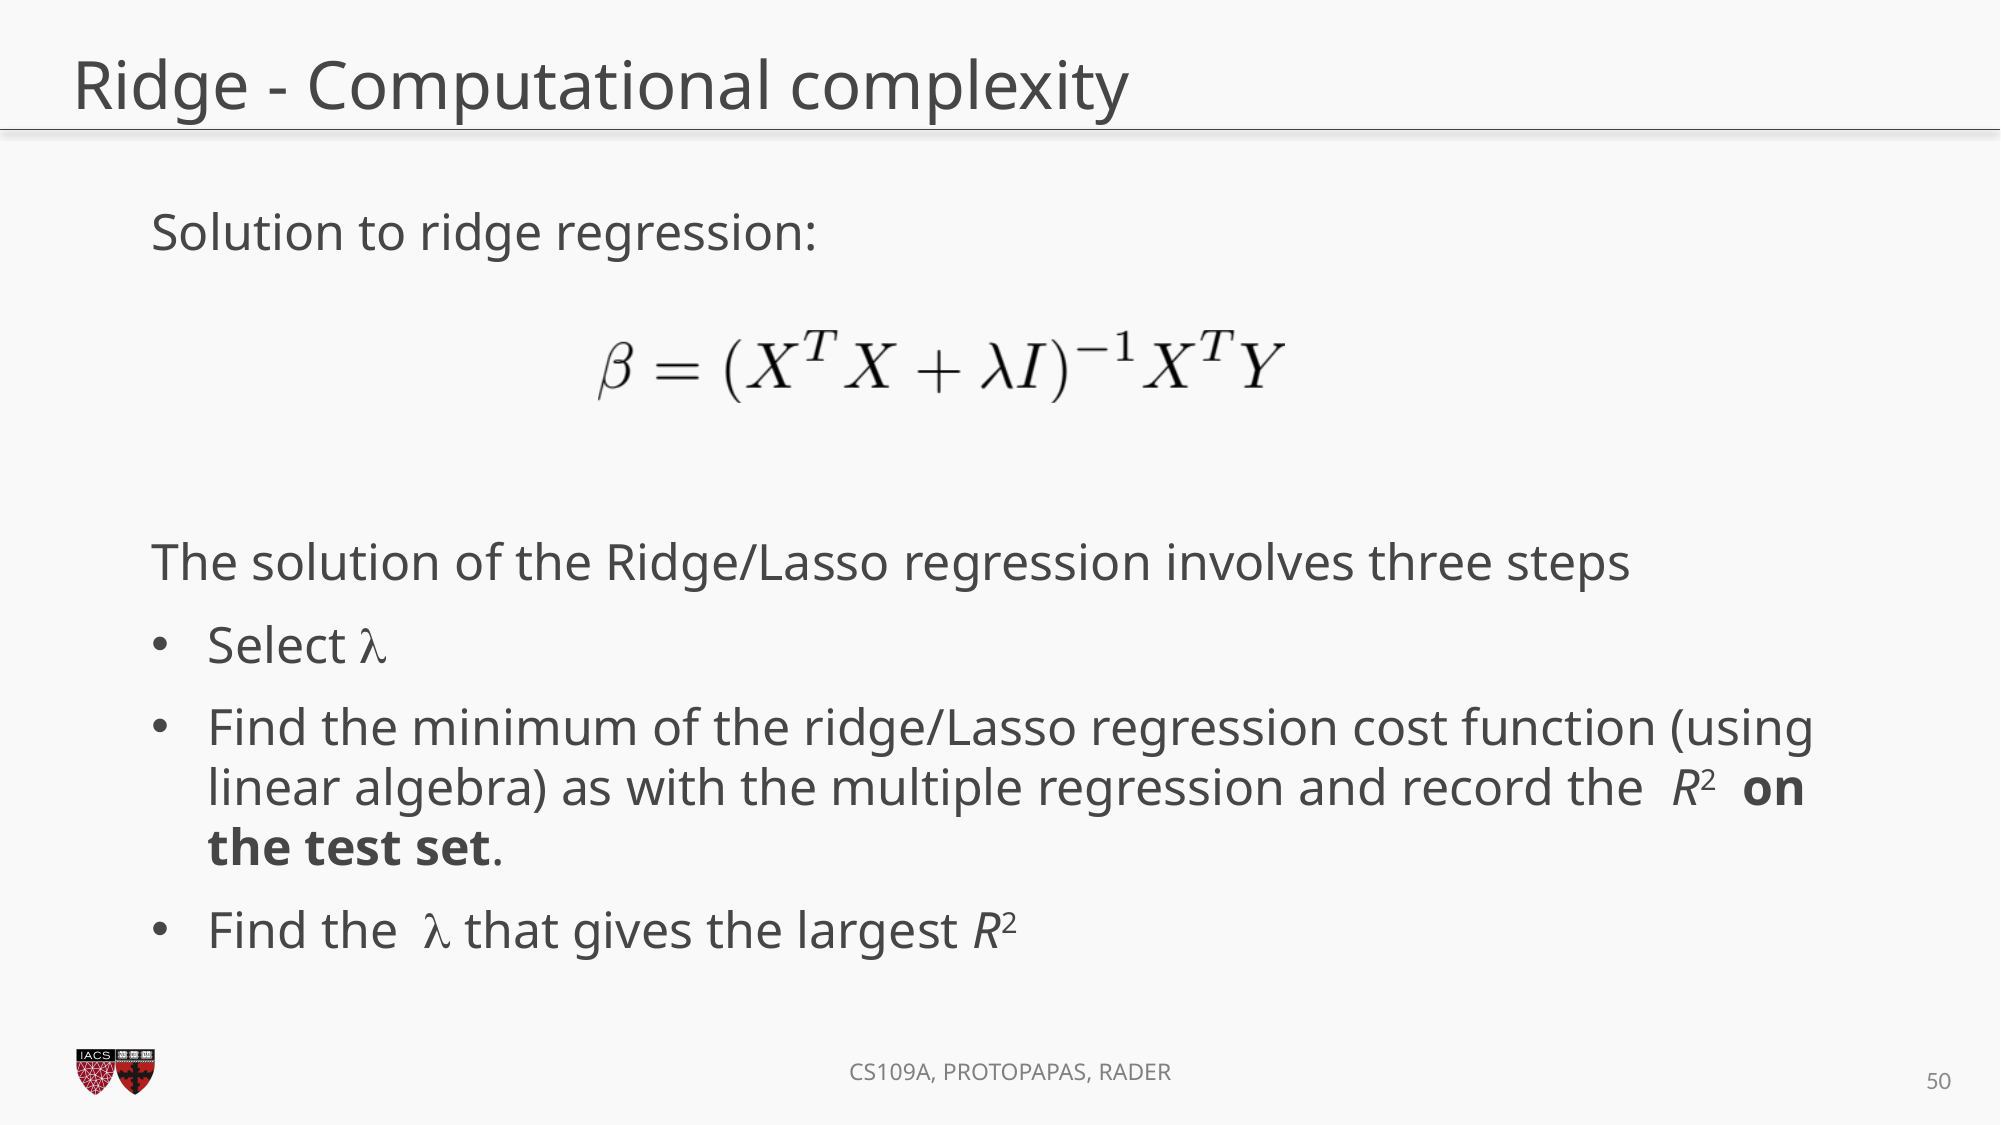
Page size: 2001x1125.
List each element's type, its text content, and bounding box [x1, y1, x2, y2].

picture [597, 329, 1286, 403]
picture [75, 1049, 155, 1095]
slide_number 50 [1500, 1050, 1967, 1110]
title Ridge - Computational complexity [57, 35, 1943, 162]
list Solution to ridge regression: The solution of the Ridge/Lasso regression involves three steps Select l Find the minimum of the ridge/Lasso regression cost function (using linear algebra) as with the multiple regression and record the R2 on the test set. Find the l that gives the largest R2 [136, 193, 1831, 540]
